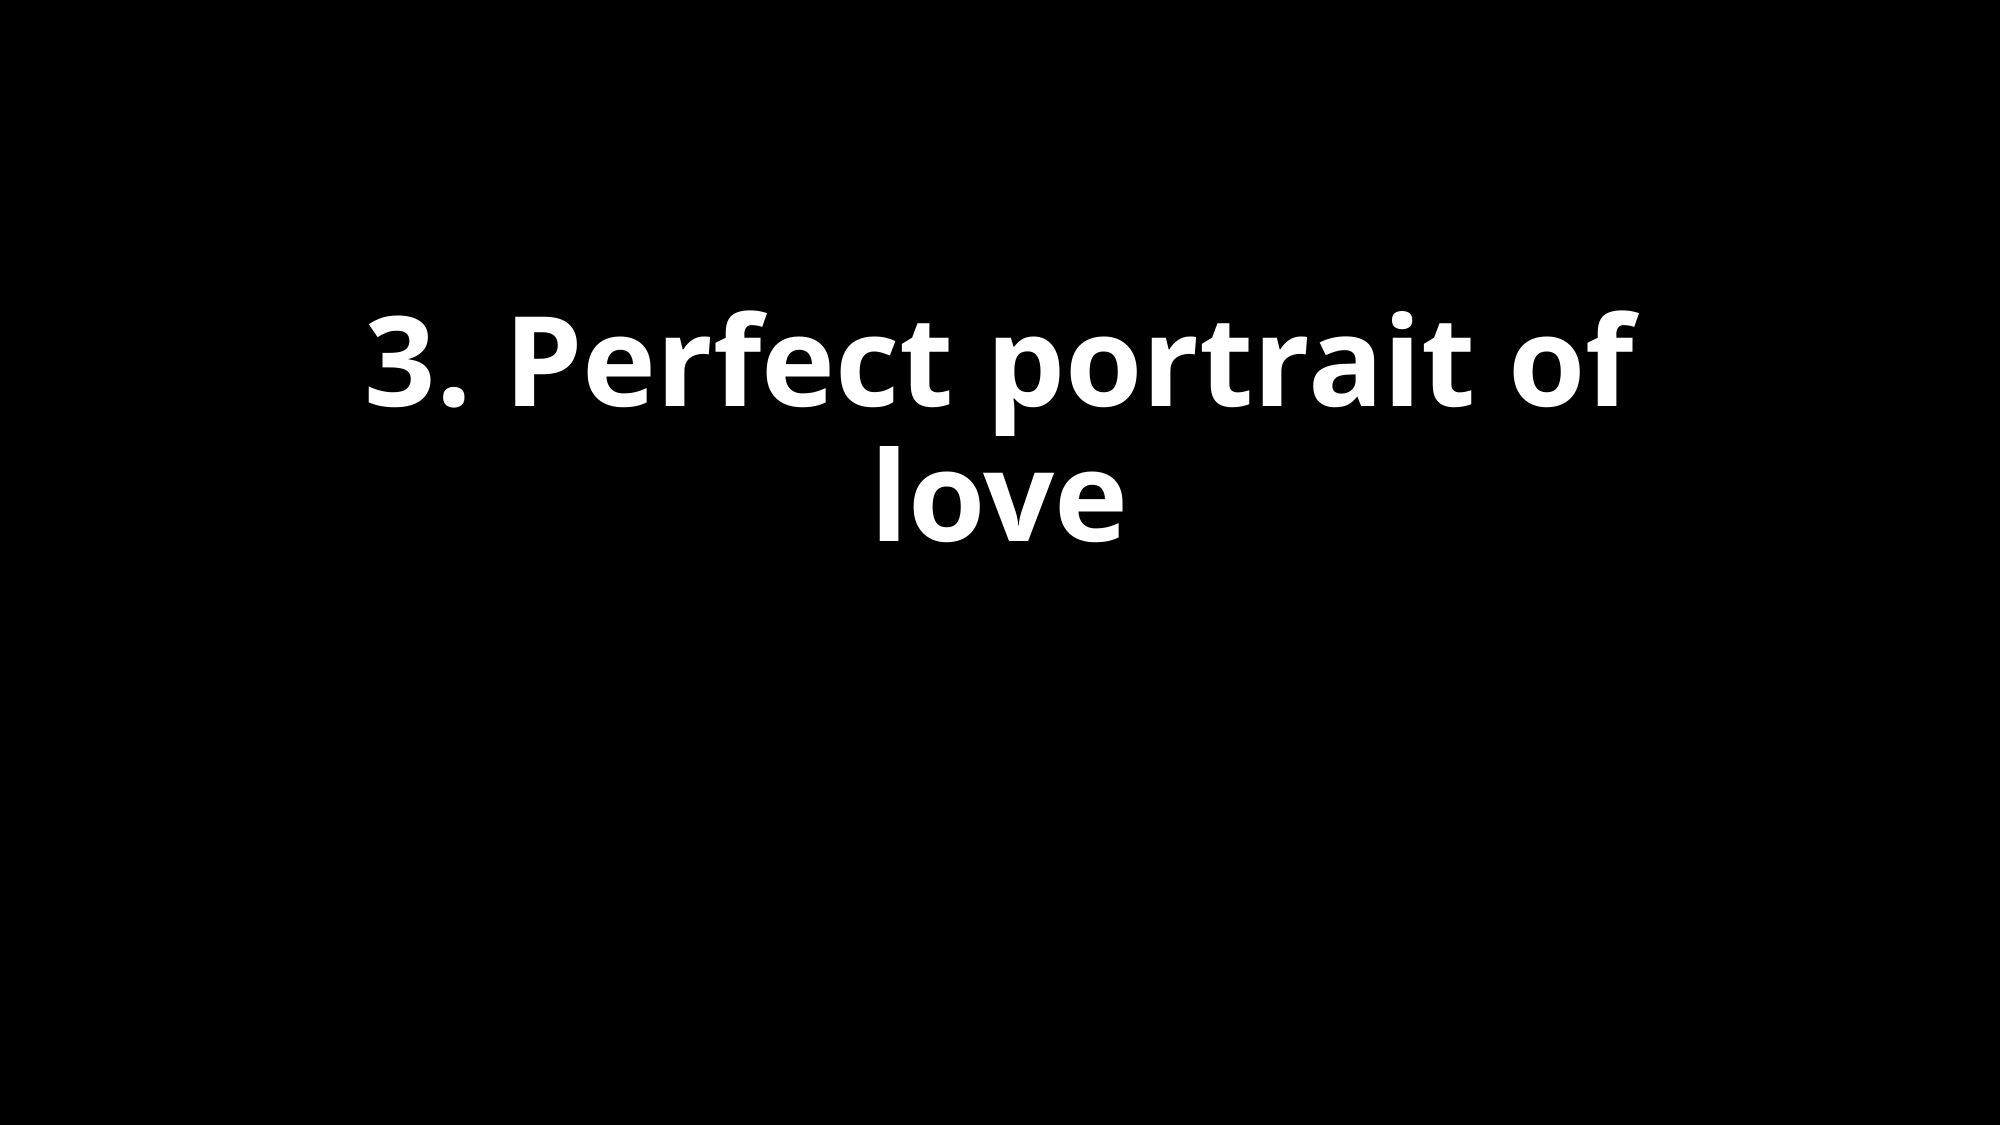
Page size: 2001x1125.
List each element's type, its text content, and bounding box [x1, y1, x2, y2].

title 3. Perfect portrait of love [249, 184, 1750, 576]
